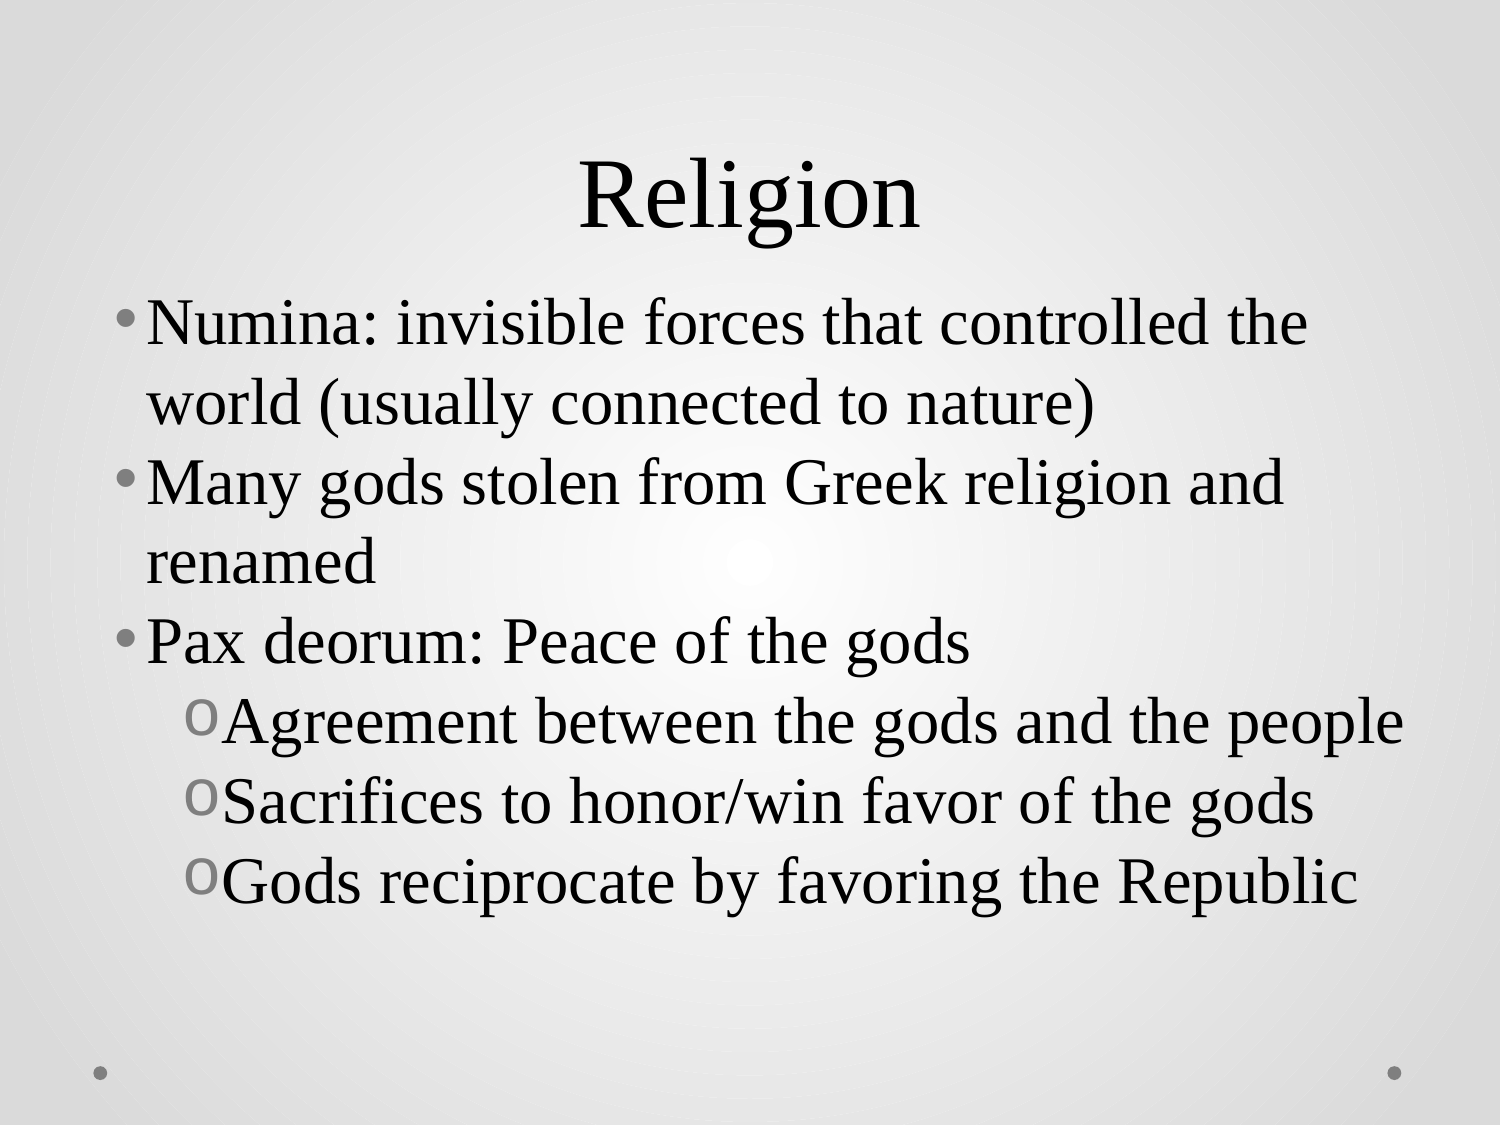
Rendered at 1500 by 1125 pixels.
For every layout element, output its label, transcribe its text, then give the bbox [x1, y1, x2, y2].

title Religion [75, 0, 1425, 262]
list Numina: invisible forces that controlled the world (usually connected to nature) Many gods stolen from Greek religion and renamed Pax deorum: Peace of the gods Agreement between the gods and the people Sacrifices to honor/win favor of the gods Gods reciprocate by favoring the Republic [75, 262, 1425, 1005]
